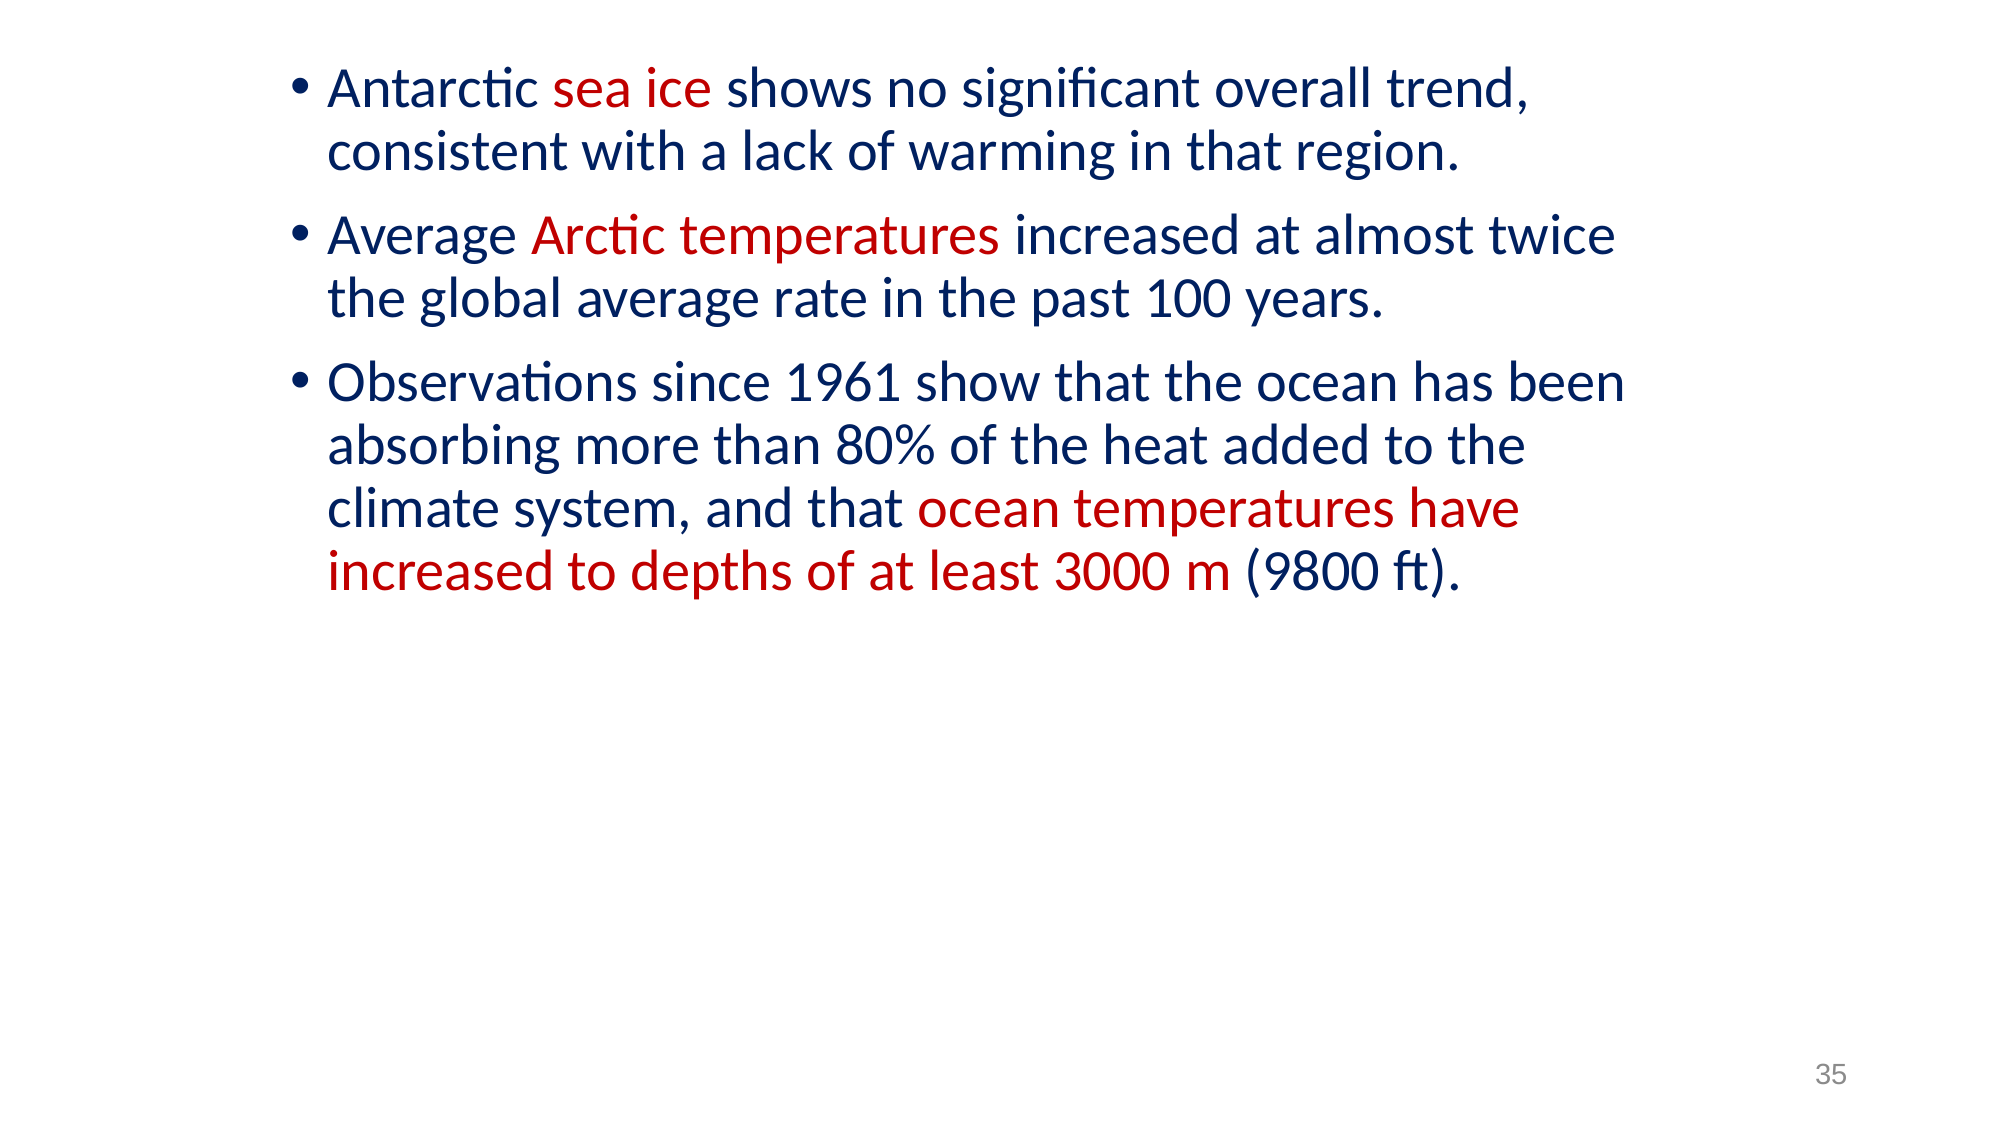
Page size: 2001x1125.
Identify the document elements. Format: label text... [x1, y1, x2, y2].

list Antarctic sea ice shows no significant overall trend, consistent with a lack of warming in that region. Average Arctic temperatures increased at almost twice the global average rate in the past 100 years. Observations since 1961 show that the ocean has been absorbing more than 80% of the heat added to the climate system, and that ocean temperatures have increased to depths of at least 3000 m (9800 ft). [275, 50, 1675, 1088]
slide_number 35 [1412, 1042, 1863, 1103]
